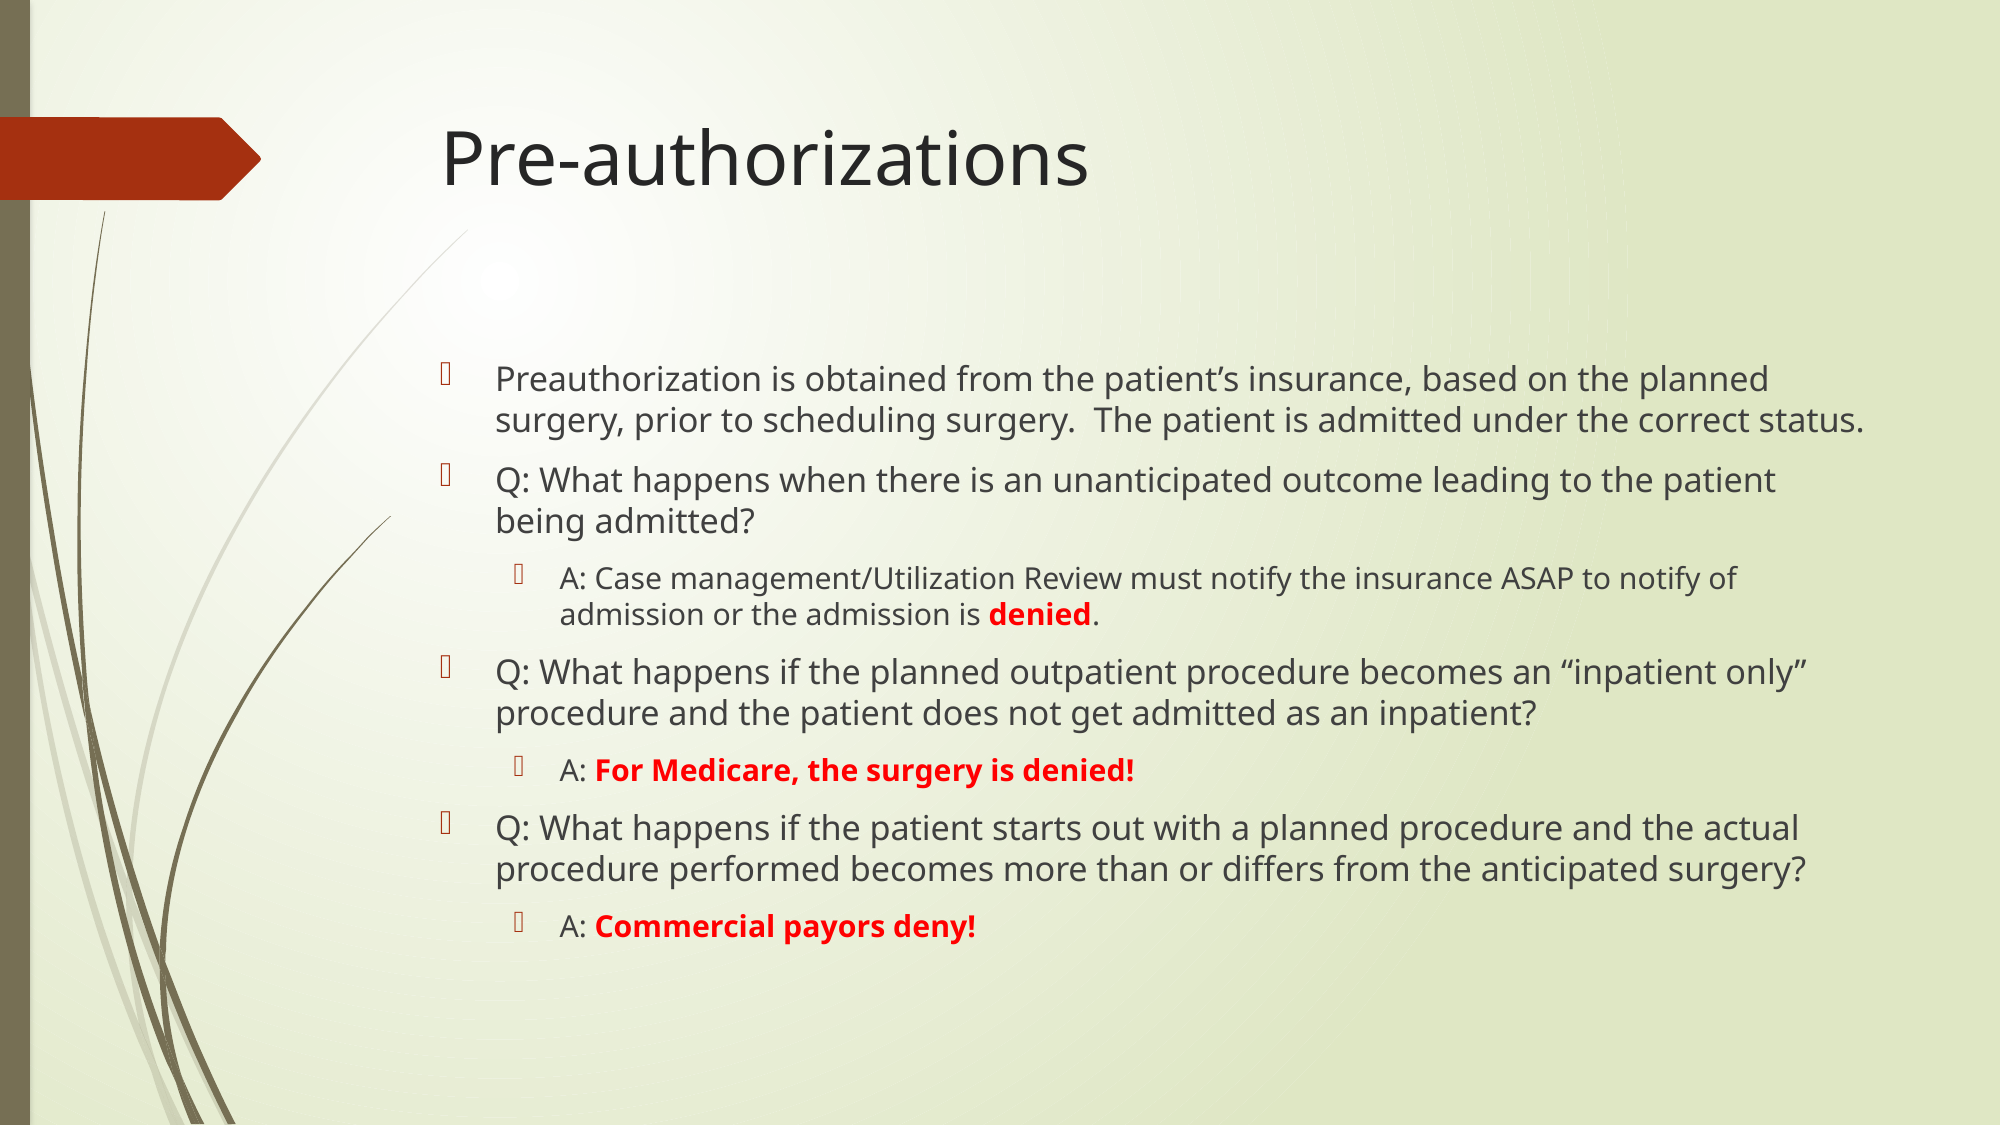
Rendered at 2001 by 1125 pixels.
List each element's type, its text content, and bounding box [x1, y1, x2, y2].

list Preauthorization is obtained from the patient’s insurance, based on the planned surgery, prior to scheduling surgery. The patient is admitted under the correct status. Q: What happens when there is an unanticipated outcome leading to the patient being admitted? A: Case management/Utilization Review must notify the insurance ASAP to notify of admission or the admission is denied. Q: What happens if the planned outpatient procedure becomes an “inpatient only” procedure and the patient does not get admitted as an inpatient? A: For Medicare, the surgery is denied! Q: What happens if the patient starts out with a planned procedure and the actual procedure performed becomes more than or differs from the anticipated surgery? A: Commercial payors deny! [424, 350, 1888, 970]
title Pre-authorizations [425, 102, 1888, 313]
